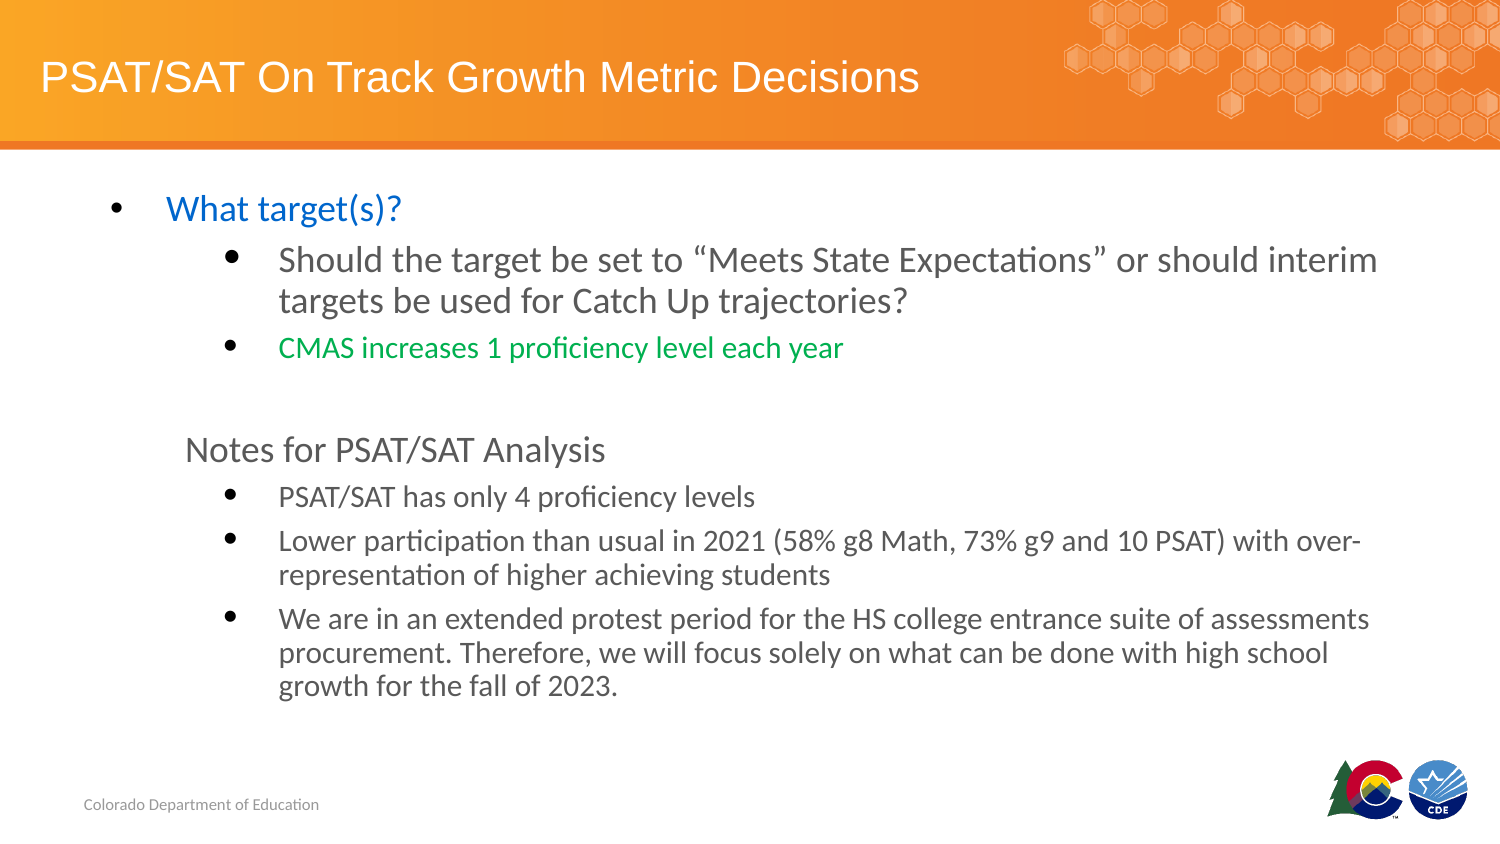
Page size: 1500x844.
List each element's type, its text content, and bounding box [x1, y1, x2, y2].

picture [0, 0, 1500, 150]
list What target(s)? Should the target be set to “Meets State Expectations” or should interim targets be used for Catch Up trajectories? CMAS increases 1 proficiency level each year Notes for PSAT/SAT Analysis PSAT/SAT has only 4 proficiency levels Lower participation than usual in 2021 (58% g8 Math, 73% g9 and 10 PSAT) with over-representation of higher achieving students We are in an extended protest period for the HS college entrance suite of assessments procurement. Therefore, we will focus solely on what can be done with high school growth for the fall of 2023. [109, 189, 1391, 822]
picture [1391, 759, 1468, 820]
title PSAT/SAT On Track Growth Metric Decisions [40, 31, 1185, 125]
